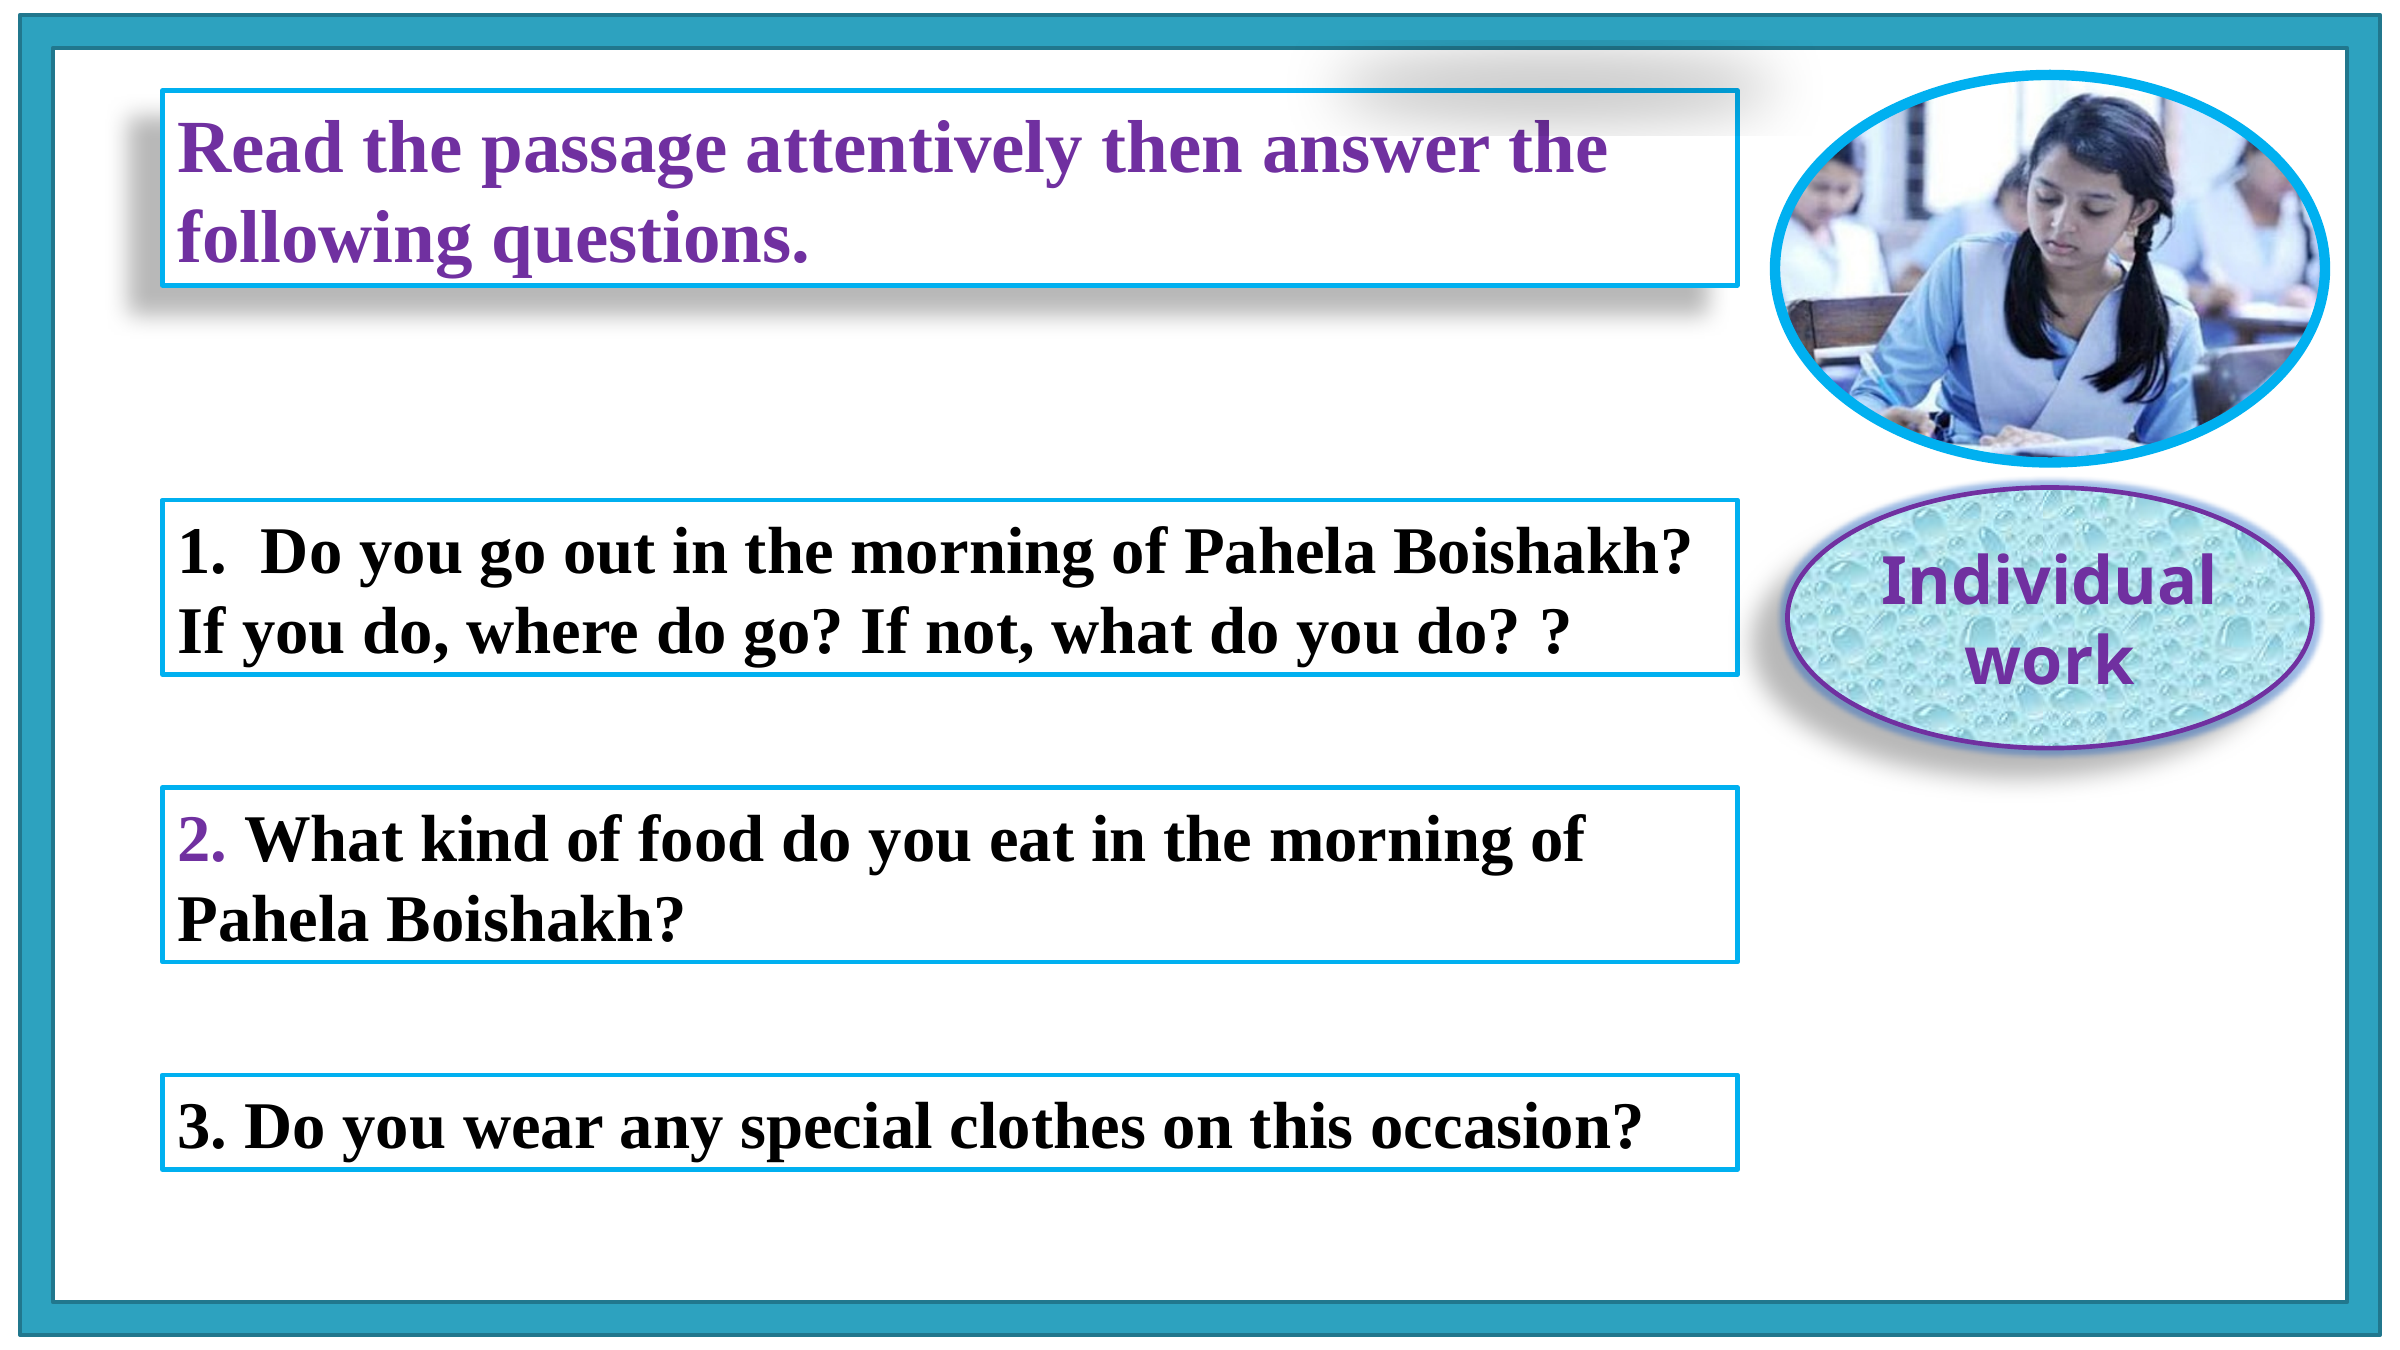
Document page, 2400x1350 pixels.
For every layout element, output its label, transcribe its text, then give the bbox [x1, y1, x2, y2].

picture [2116, 74, 2326, 229]
picture [2119, 309, 2326, 463]
text_box 2. What kind of food do you eat in the morning of Pahela Boishakh? [160, 785, 1739, 964]
text_box 1. Do you go out in the morning of Pahela Boishakh? If you do, where do go? If not, what do you do? ? [160, 498, 1739, 677]
picture [1774, 74, 1984, 229]
text_box 3. Do you wear any special clothes on this occasion? [160, 1073, 1739, 1172]
text_box Read the passage attentively then answer the following questions. [160, 88, 1739, 287]
picture [1774, 308, 1981, 463]
picture [1781, 81, 2319, 456]
text_box Individual work [1785, 485, 2315, 751]
